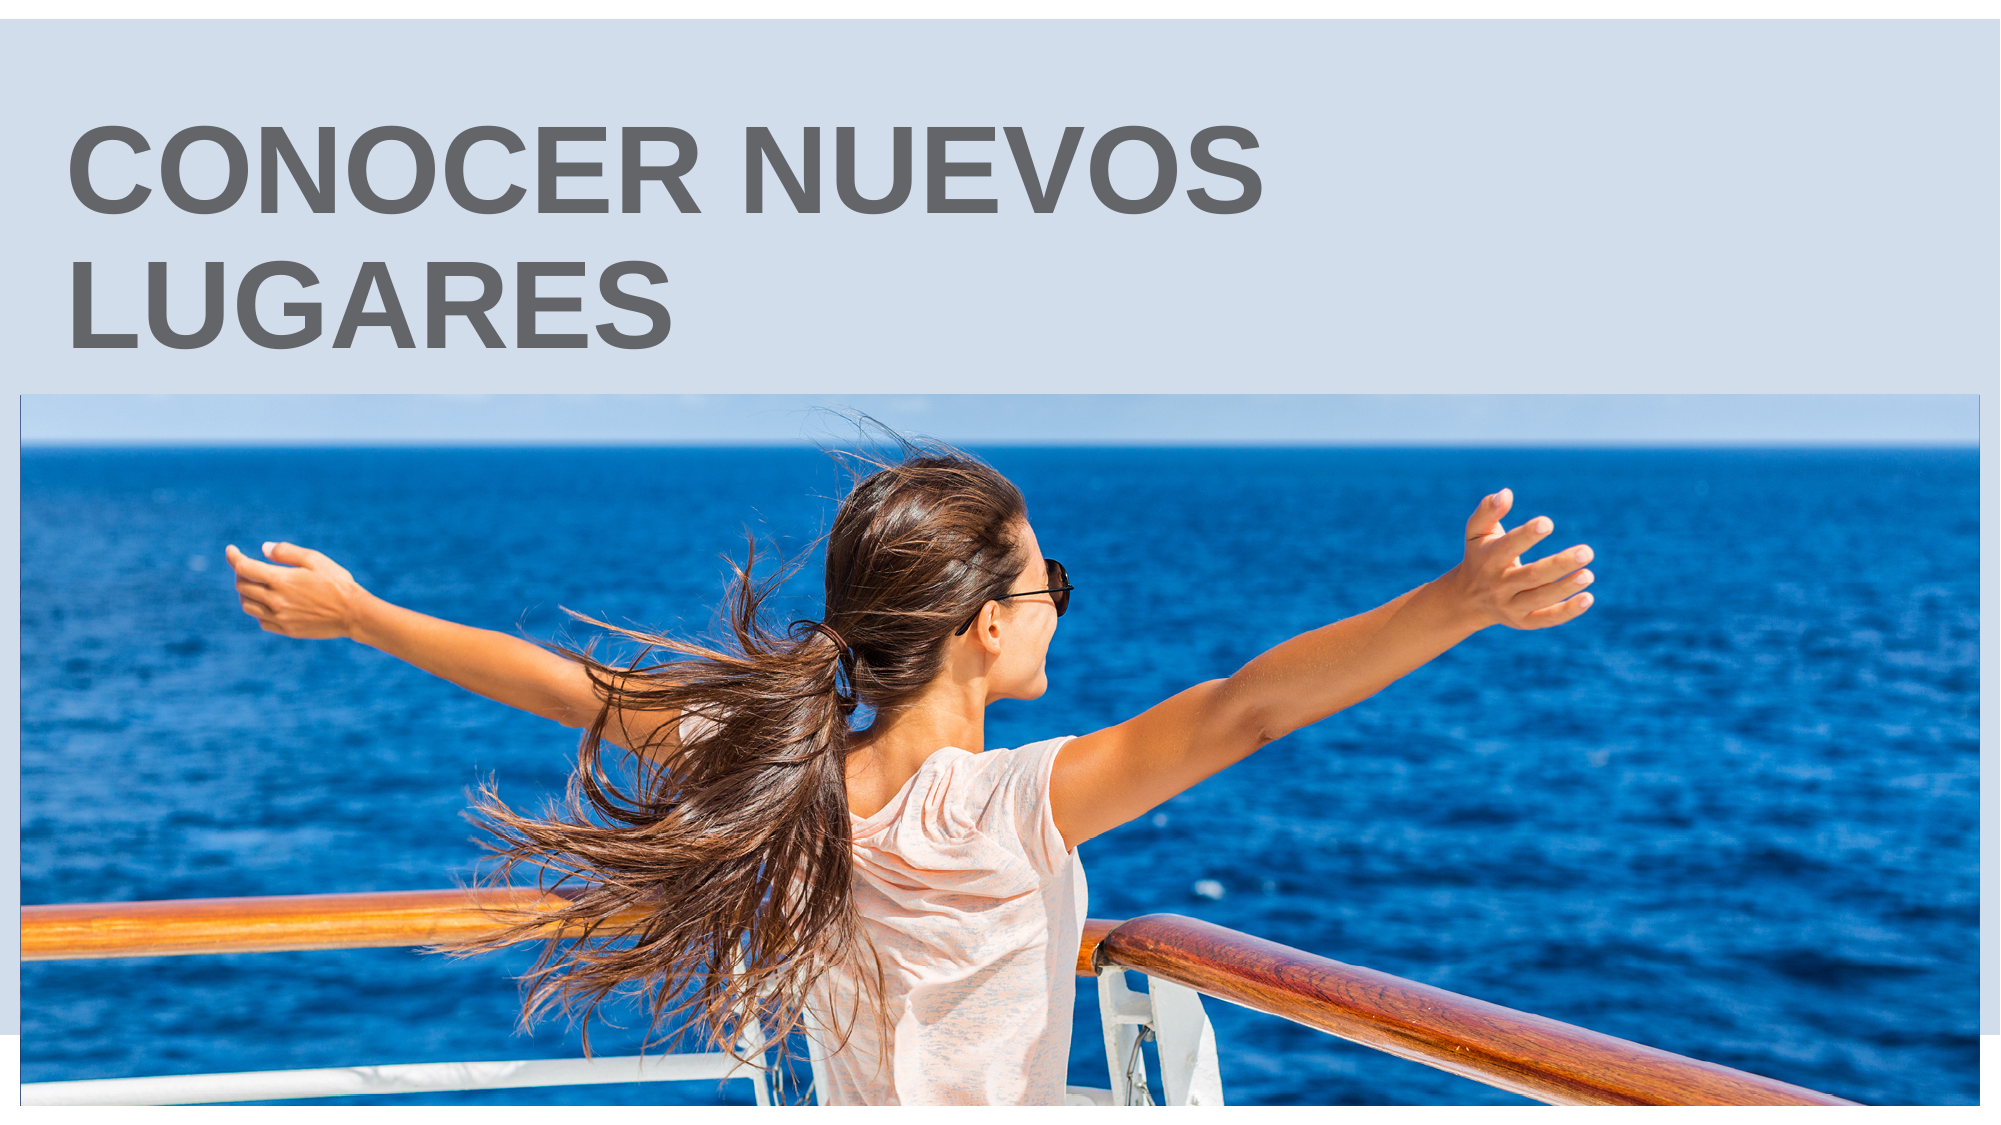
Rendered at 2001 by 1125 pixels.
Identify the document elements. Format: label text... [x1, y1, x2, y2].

picture [559, 1098, 570, 1103]
title CONOCER NUEVOS LUGARES [65, 64, 1791, 376]
picture [20, 394, 1980, 1106]
